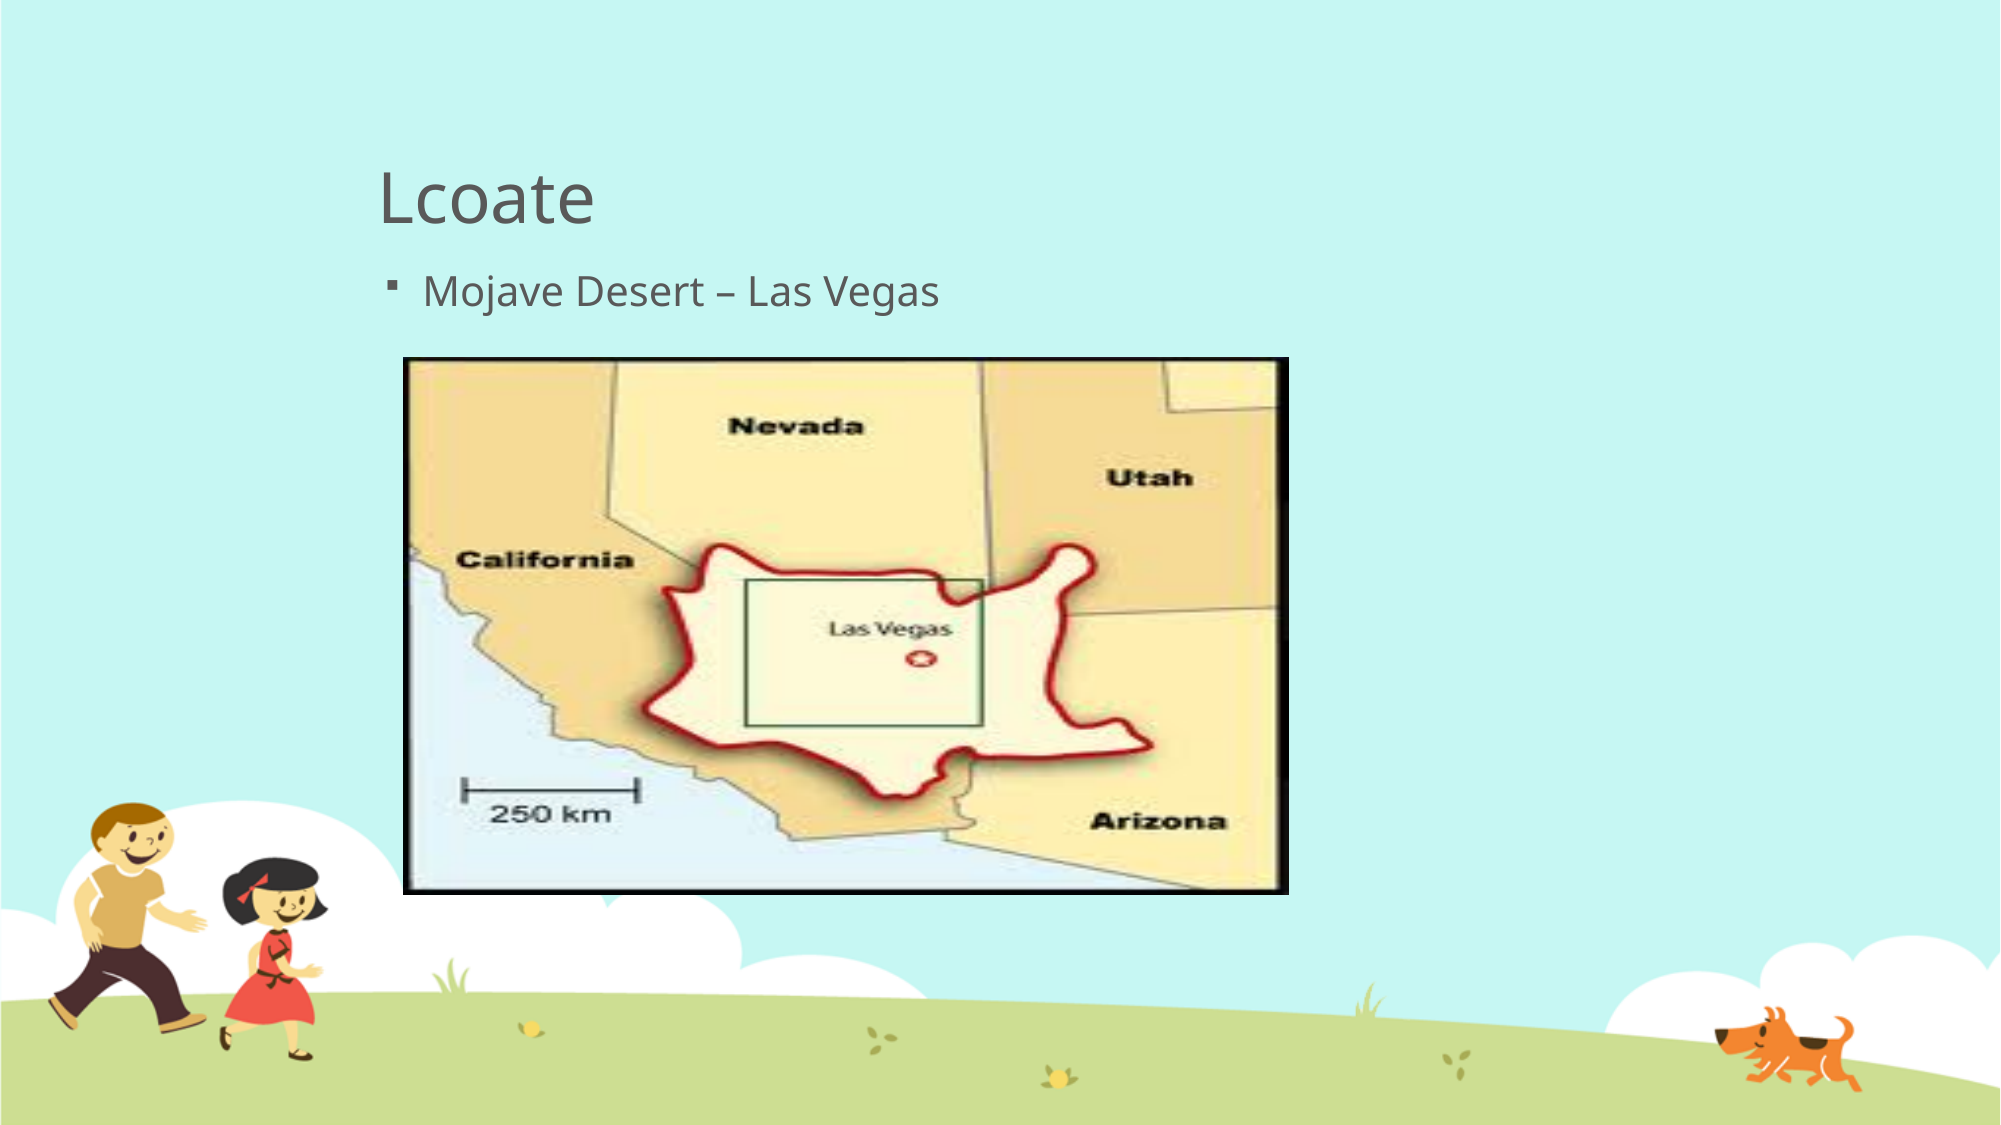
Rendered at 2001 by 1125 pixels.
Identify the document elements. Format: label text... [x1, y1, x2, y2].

list Mojave Desert – Las Vegas [362, 262, 1900, 938]
picture [0, 0, 2001, 1125]
title Lcoate [362, 50, 1900, 247]
